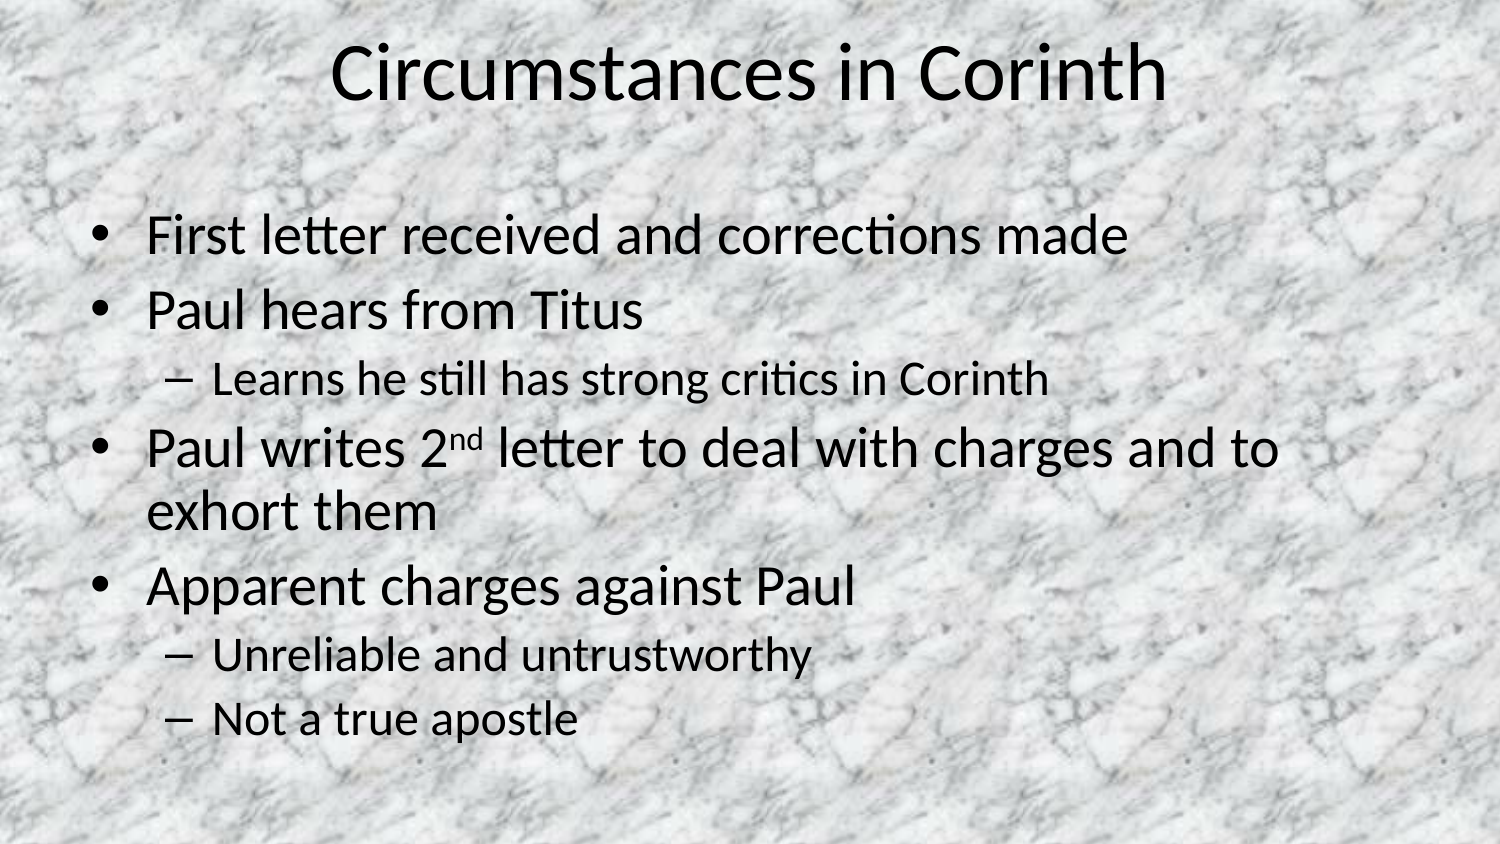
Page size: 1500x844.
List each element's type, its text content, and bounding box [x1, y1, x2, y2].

title Circumstances in Corinth [75, 0, 1425, 138]
picture [0, 0, 1500, 844]
list First letter received and corrections made Paul hears from Titus Learns he still has strong critics in Corinth Paul writes 2nd letter to deal with charges and to exhort them Apparent charges against Paul Unreliable and untrustworthy Not a true apostle [75, 196, 1425, 754]
